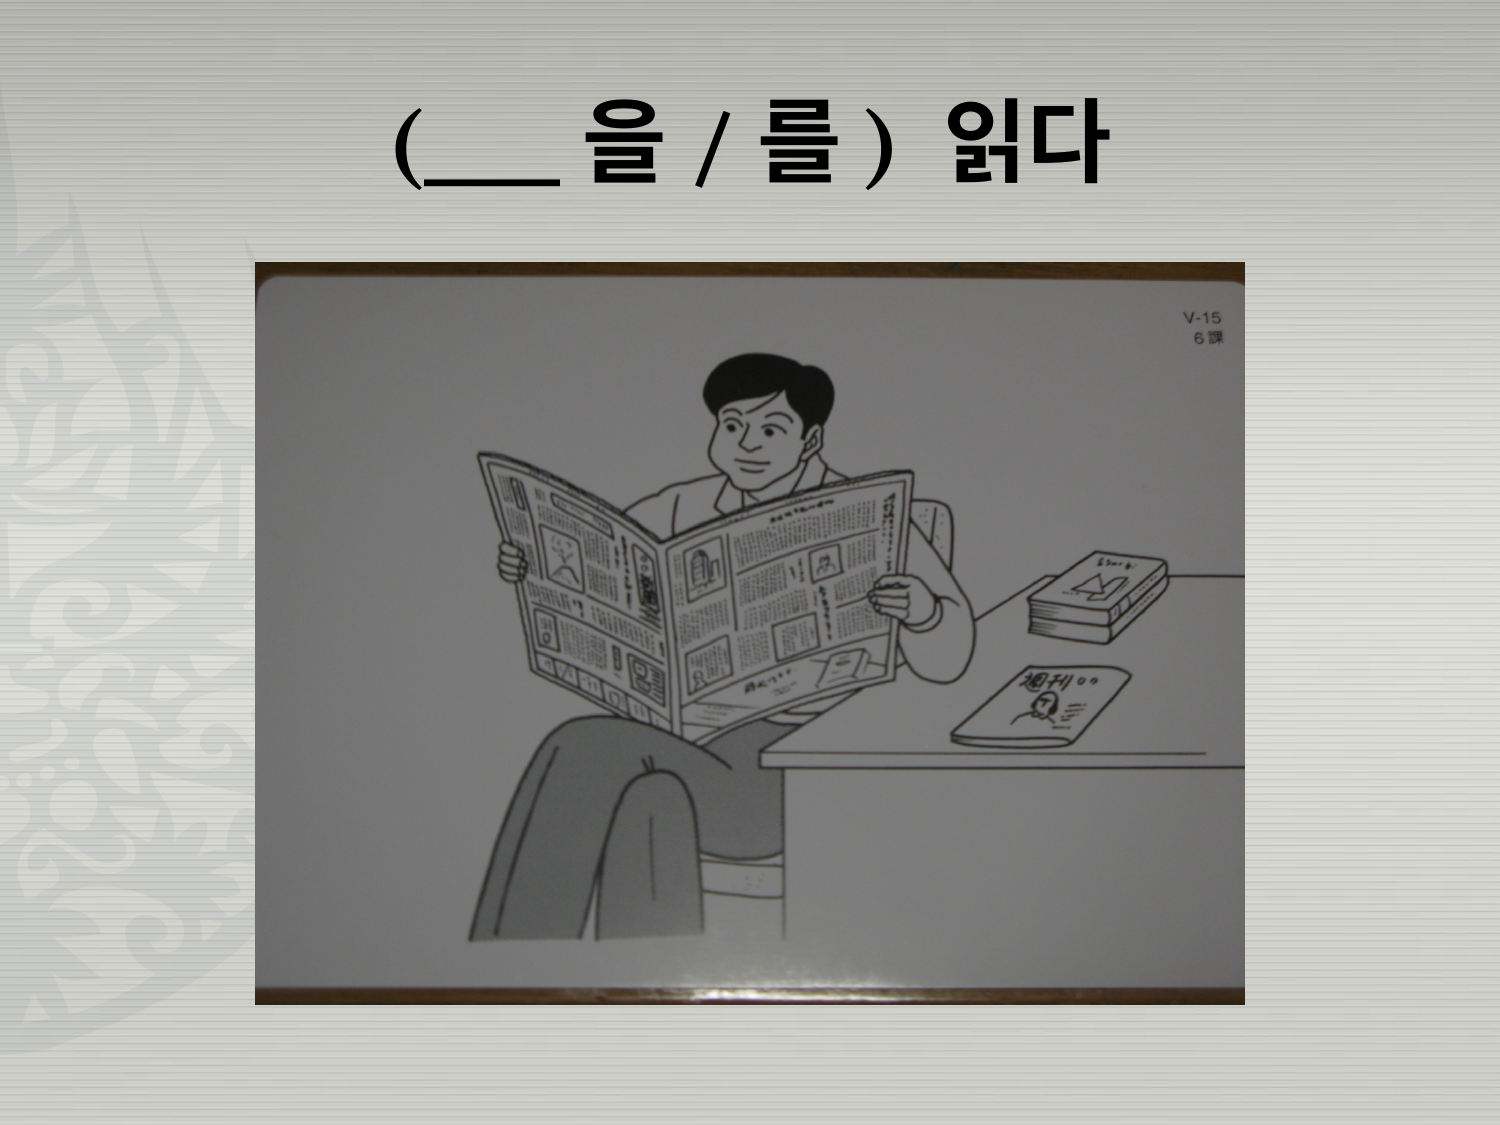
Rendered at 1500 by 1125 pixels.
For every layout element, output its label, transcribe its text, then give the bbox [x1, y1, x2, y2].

title (____을/를) 읽다 [75, 45, 1425, 233]
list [254, 262, 1246, 1006]
